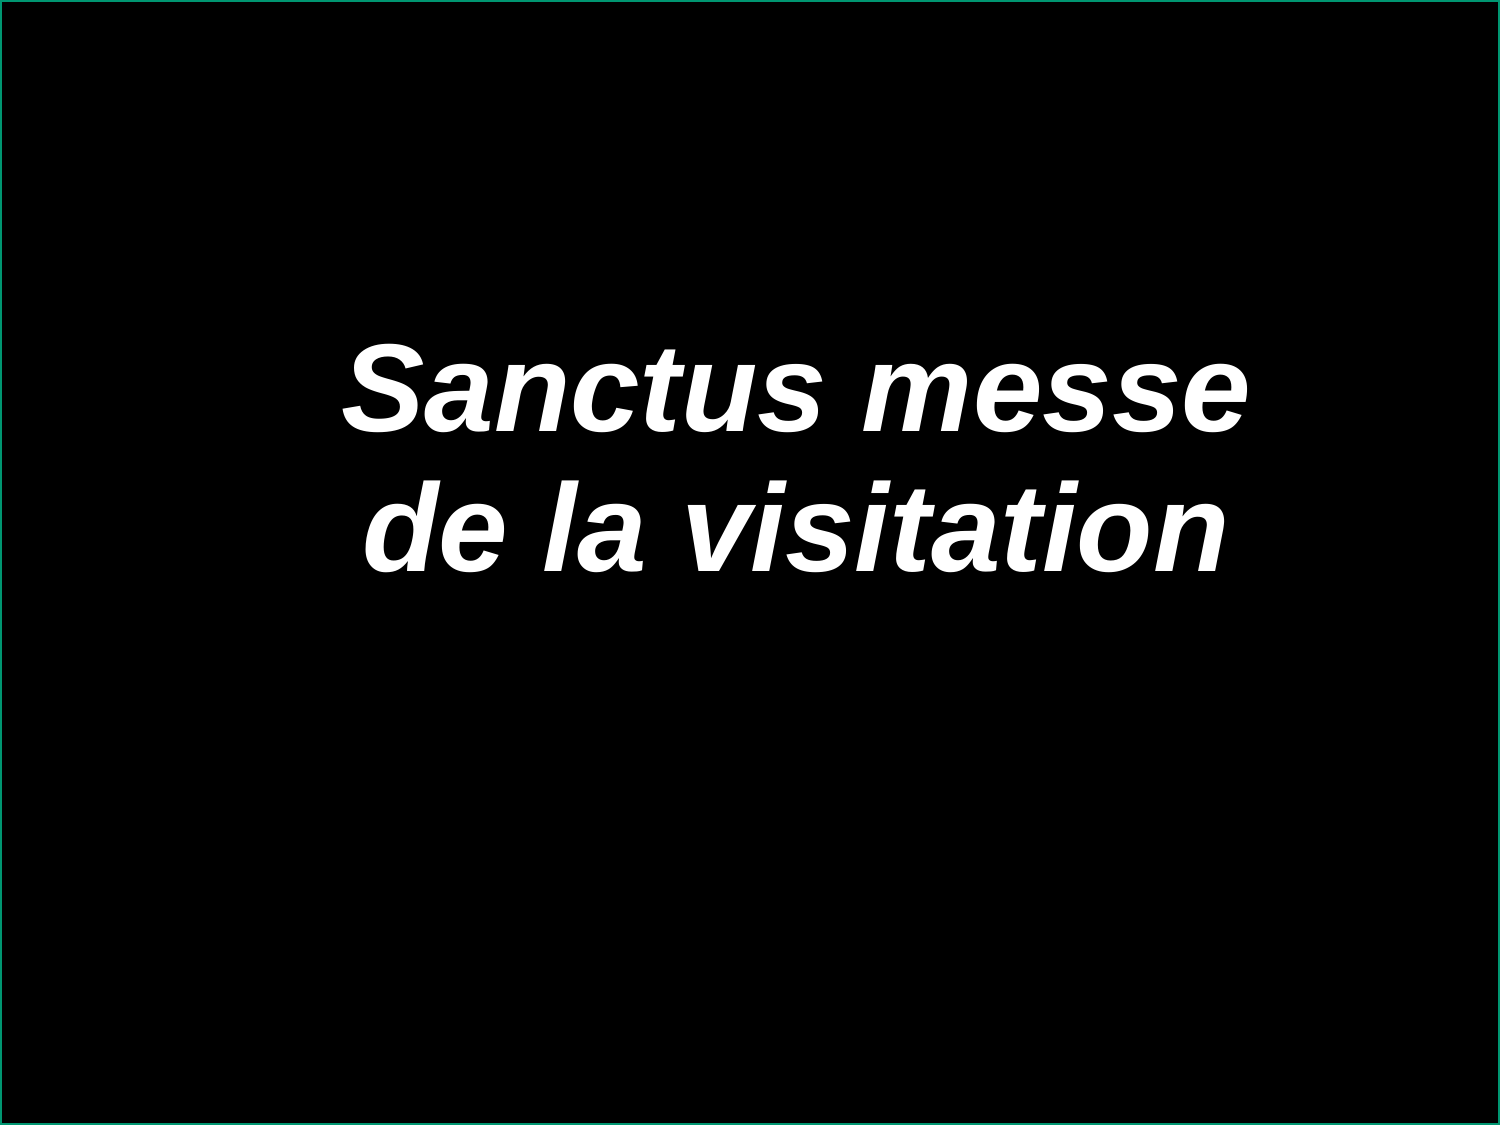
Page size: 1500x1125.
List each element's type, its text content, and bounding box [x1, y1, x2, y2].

text_box Sanctus messe de la visitation [253, 312, 1339, 607]
text_box [0, 0, 1500, 1125]
